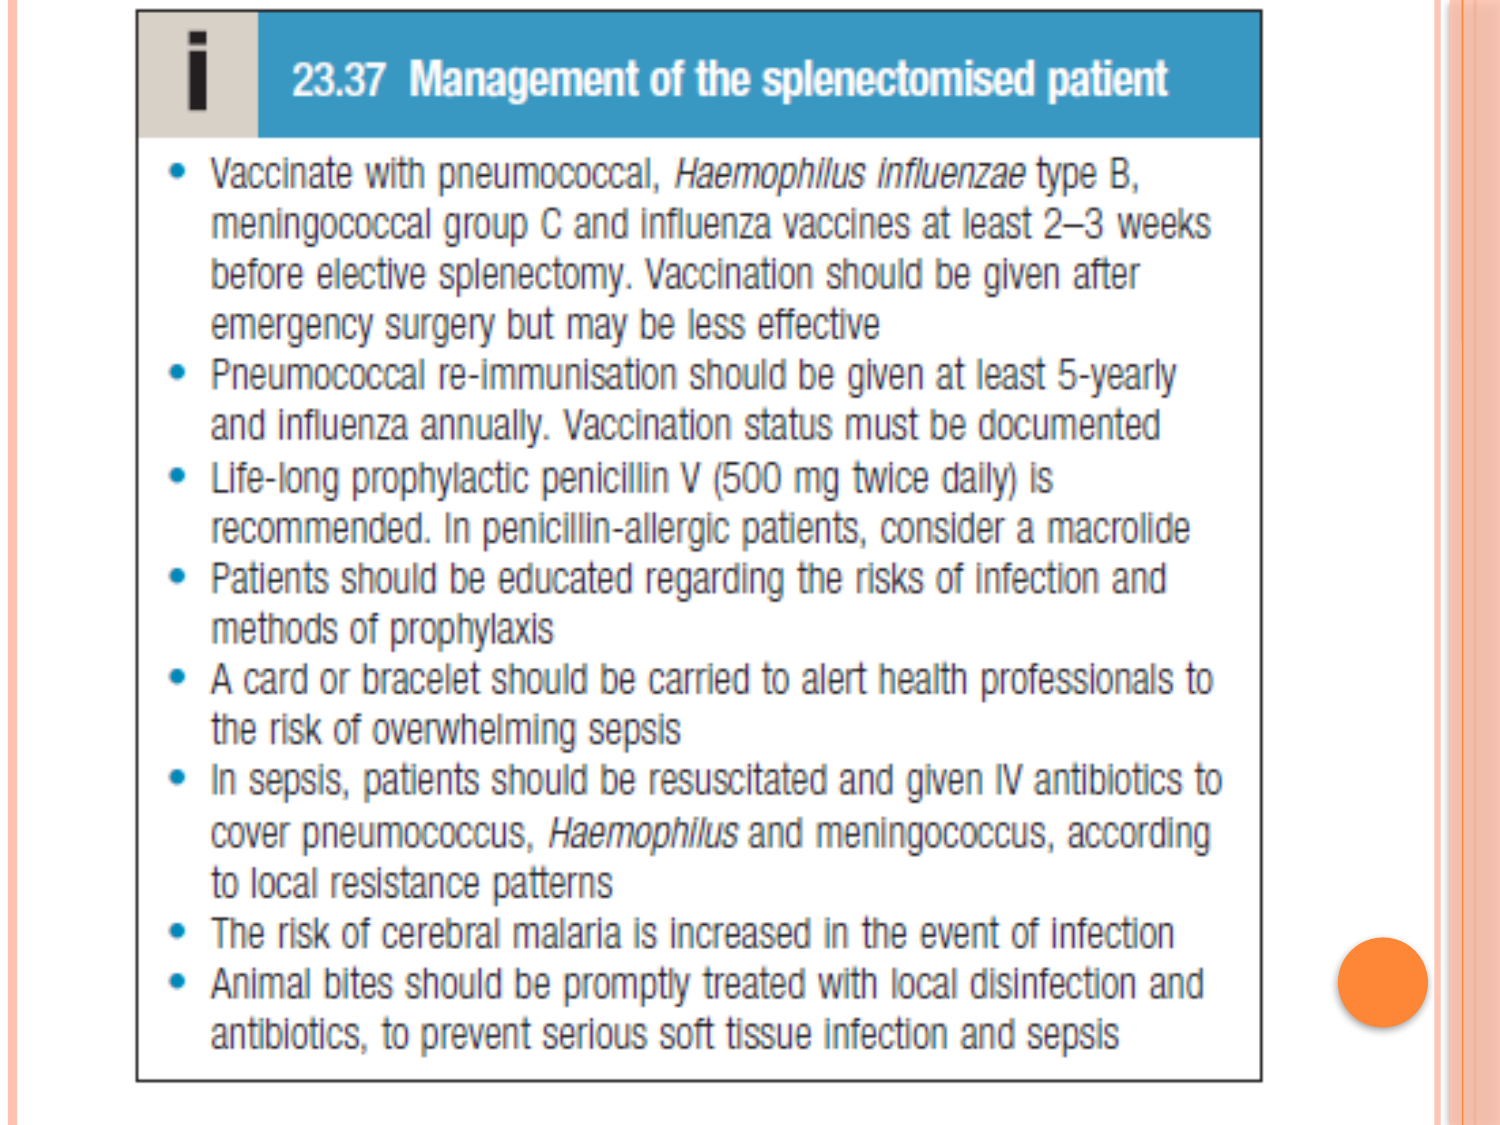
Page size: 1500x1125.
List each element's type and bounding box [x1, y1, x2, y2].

list [111, 0, 1288, 1101]
